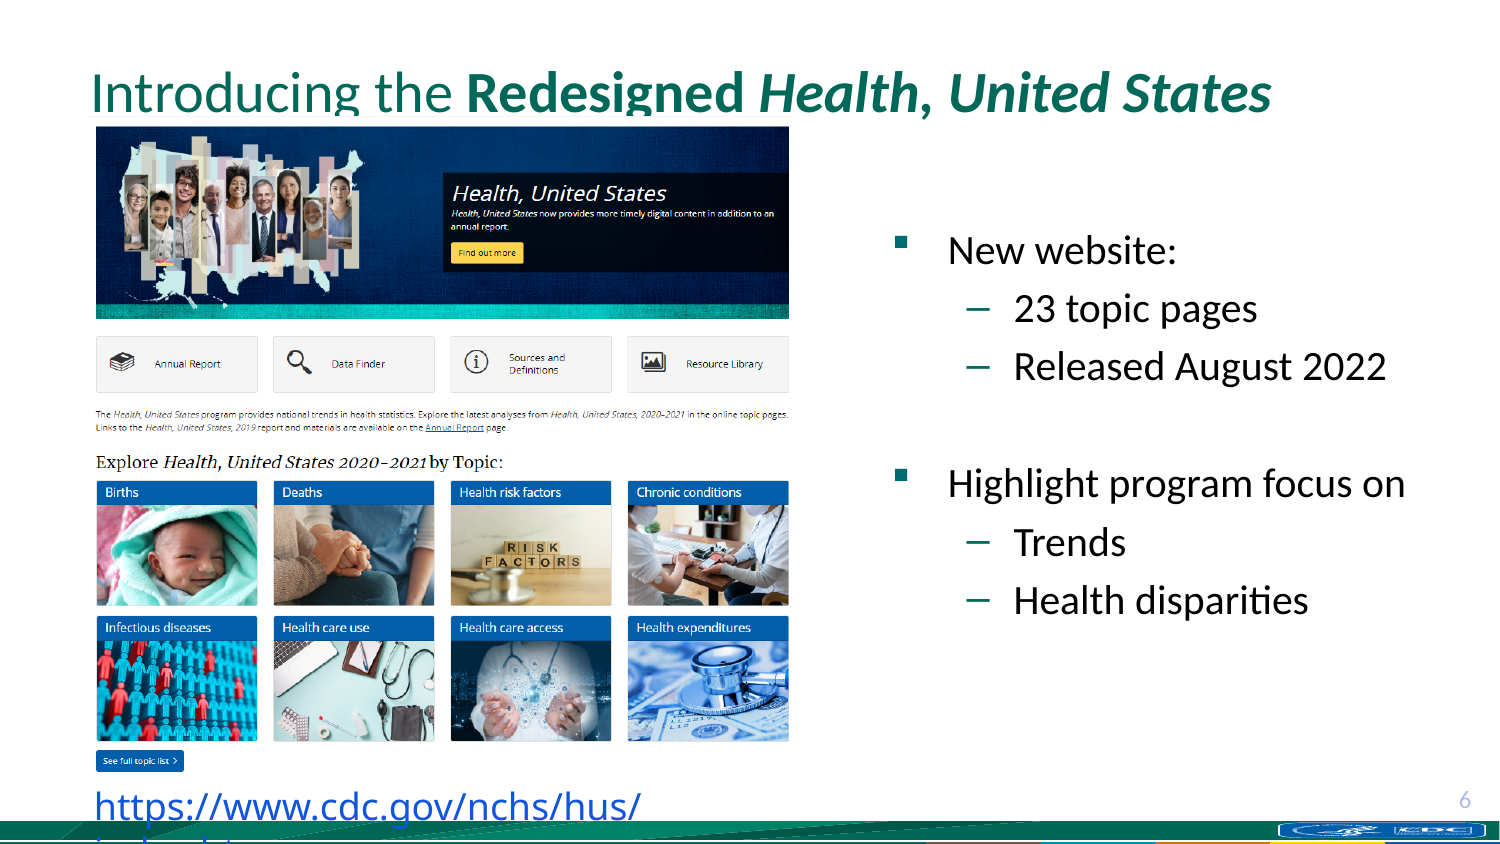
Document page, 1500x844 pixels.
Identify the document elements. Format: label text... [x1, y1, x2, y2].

picture [88, 116, 792, 777]
list New website: 23 topic pages Released August 2022 Highlight program focus on Trends Health disparities [876, 215, 1425, 739]
title Introducing the Redesigned Health, United States [75, 33, 1425, 132]
text_box https://www.cdc.gov/nchs/hus/index.htm [78, 776, 829, 844]
slide_number 6 [1148, 776, 1487, 822]
